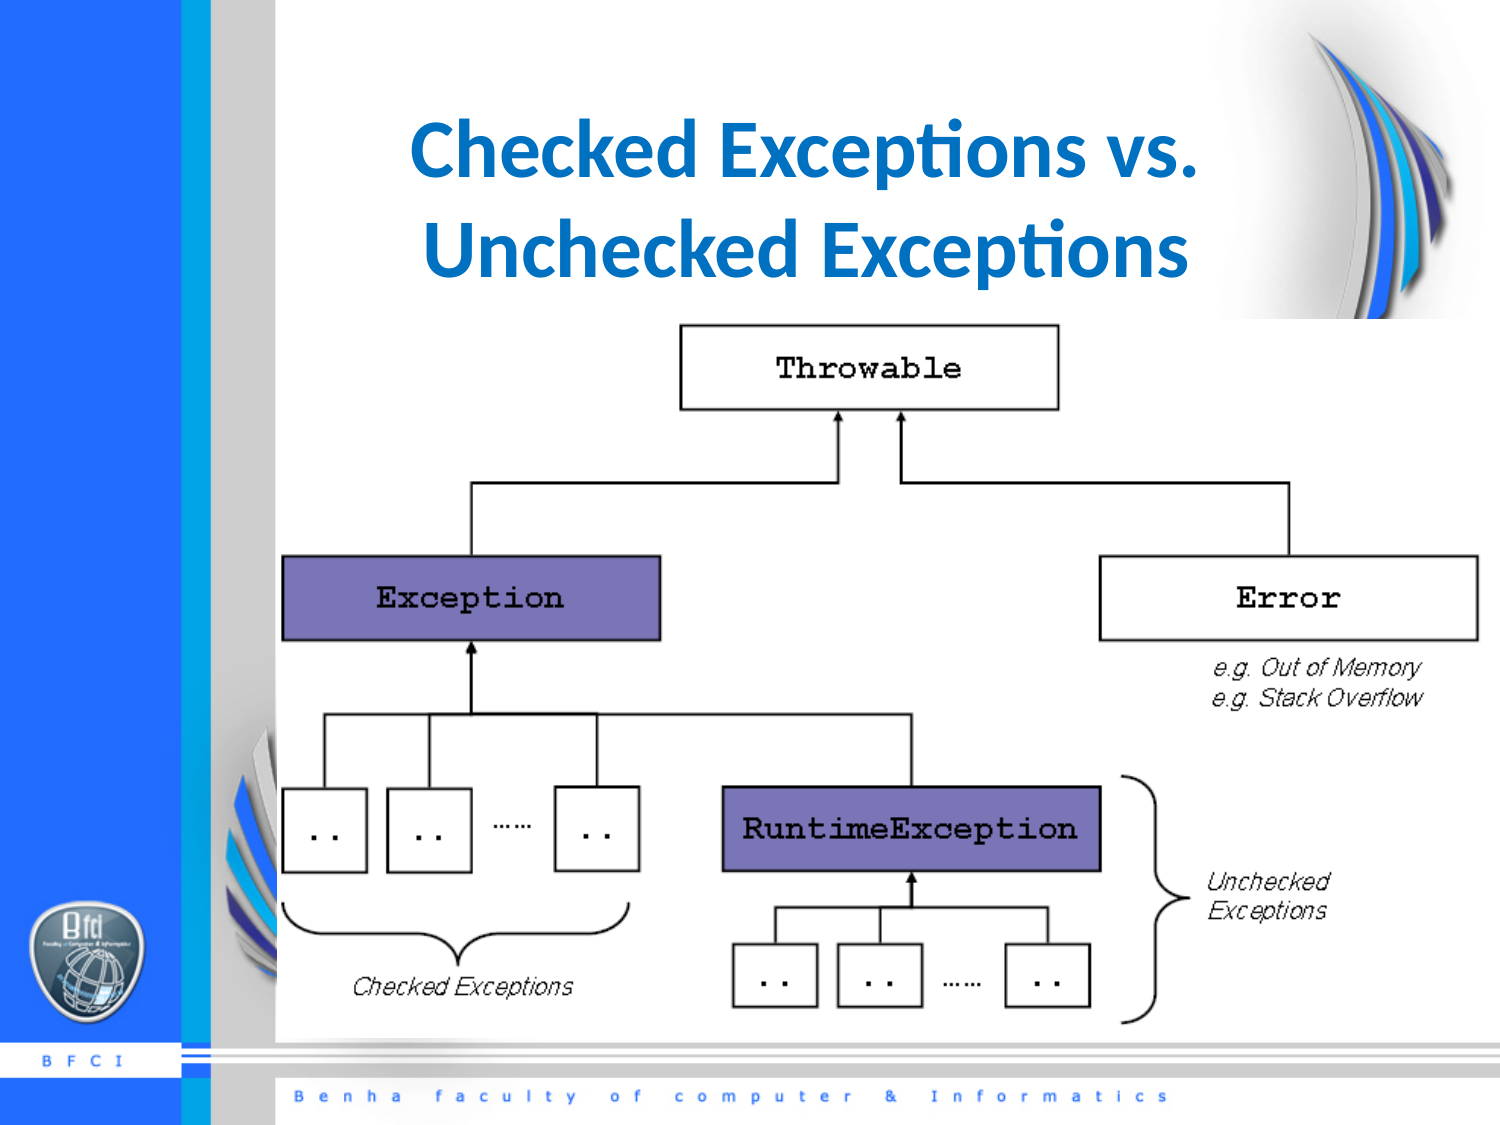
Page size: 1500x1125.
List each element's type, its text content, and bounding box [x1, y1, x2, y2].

picture [0, 0, 1500, 1125]
title Checked Exceptions vs. Unchecked Exceptions [275, 99, 1338, 288]
